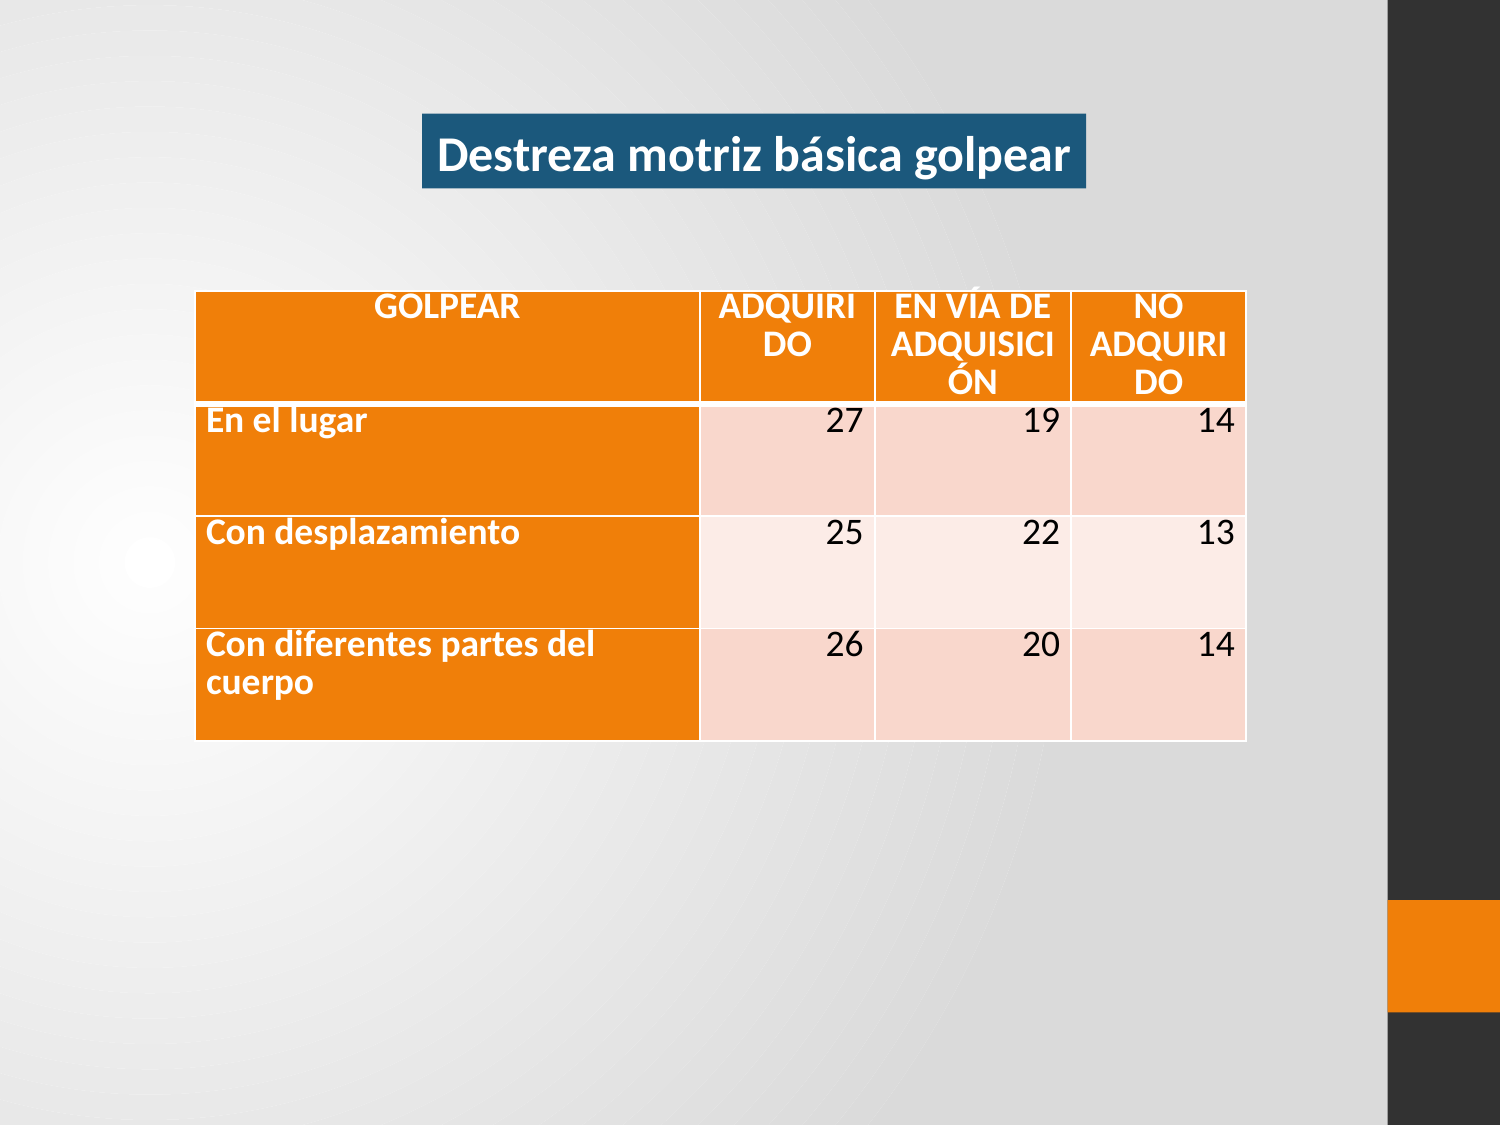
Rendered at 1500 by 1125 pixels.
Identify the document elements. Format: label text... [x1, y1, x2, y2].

text_box Destreza motriz básica golpear [422, 113, 1087, 189]
table_header GOLPEAR [196, 292, 699, 401]
table_cell 13 [1072, 517, 1245, 628]
table_cell En el lugar [196, 407, 699, 515]
table_cell 14 [1072, 407, 1245, 515]
table_cell 25 [701, 517, 874, 628]
table_cell 14 [1072, 629, 1245, 740]
table_header ADQUIRIDO [701, 292, 874, 401]
table_cell 22 [876, 517, 1070, 628]
table_cell 19 [876, 407, 1070, 515]
table_cell 26 [701, 629, 874, 740]
table_cell Con diferentes partes del cuerpo [196, 629, 699, 740]
table_header EN VÍA DE ADQUISICIÓN [876, 292, 1070, 401]
table_cell 27 [701, 407, 874, 515]
table_header NO ADQUIRIDO [1072, 292, 1245, 401]
table_cell Con desplazamiento [196, 517, 699, 628]
table_cell 20 [876, 629, 1070, 740]
